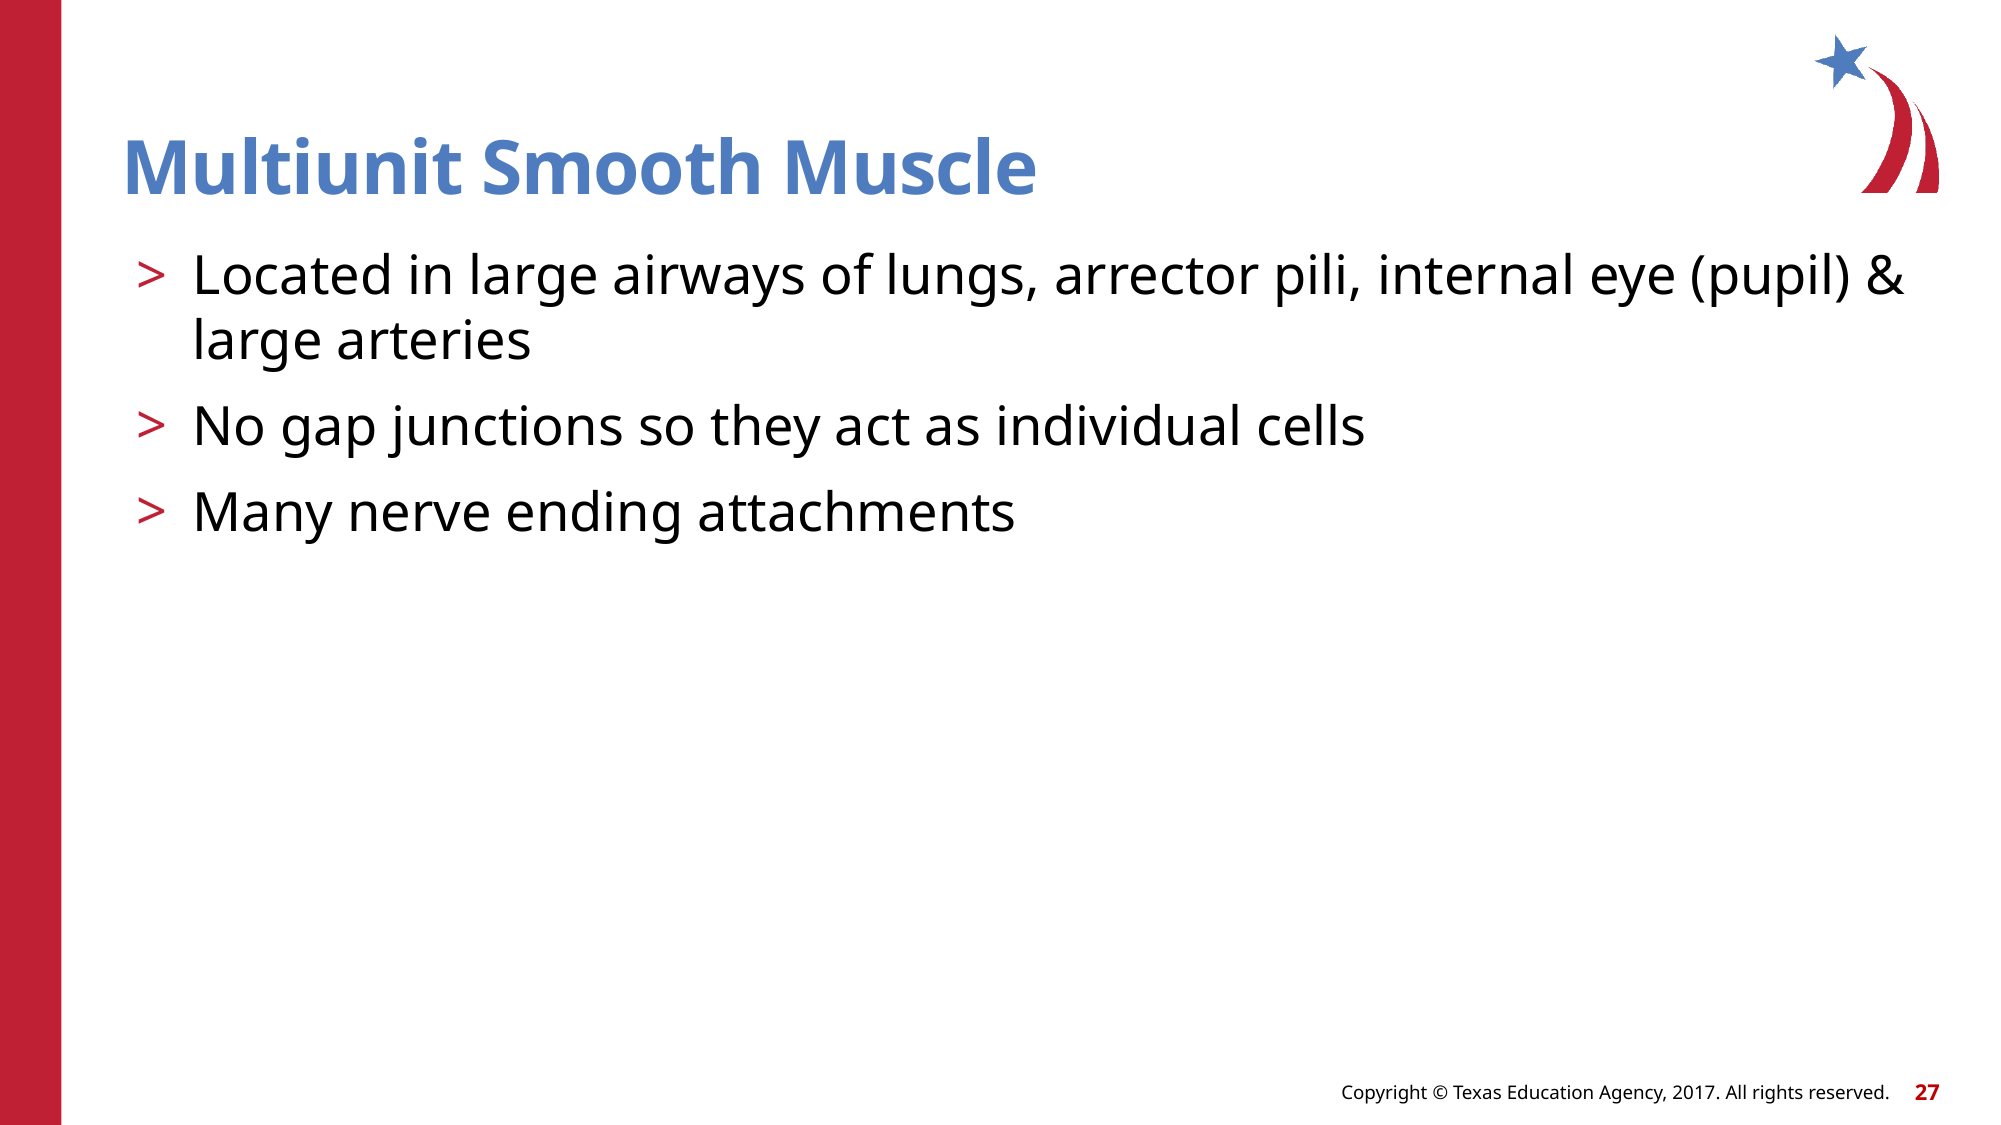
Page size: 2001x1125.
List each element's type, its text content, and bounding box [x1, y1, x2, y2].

picture [1814, 34, 1939, 193]
title Multiunit Smooth Muscle [121, 66, 1772, 211]
list Located in large airways of lungs, arrector pili, internal eye (pupil) & large arteries No gap junctions so they act as individual cells Many nerve ending attachments [121, 233, 1936, 1010]
